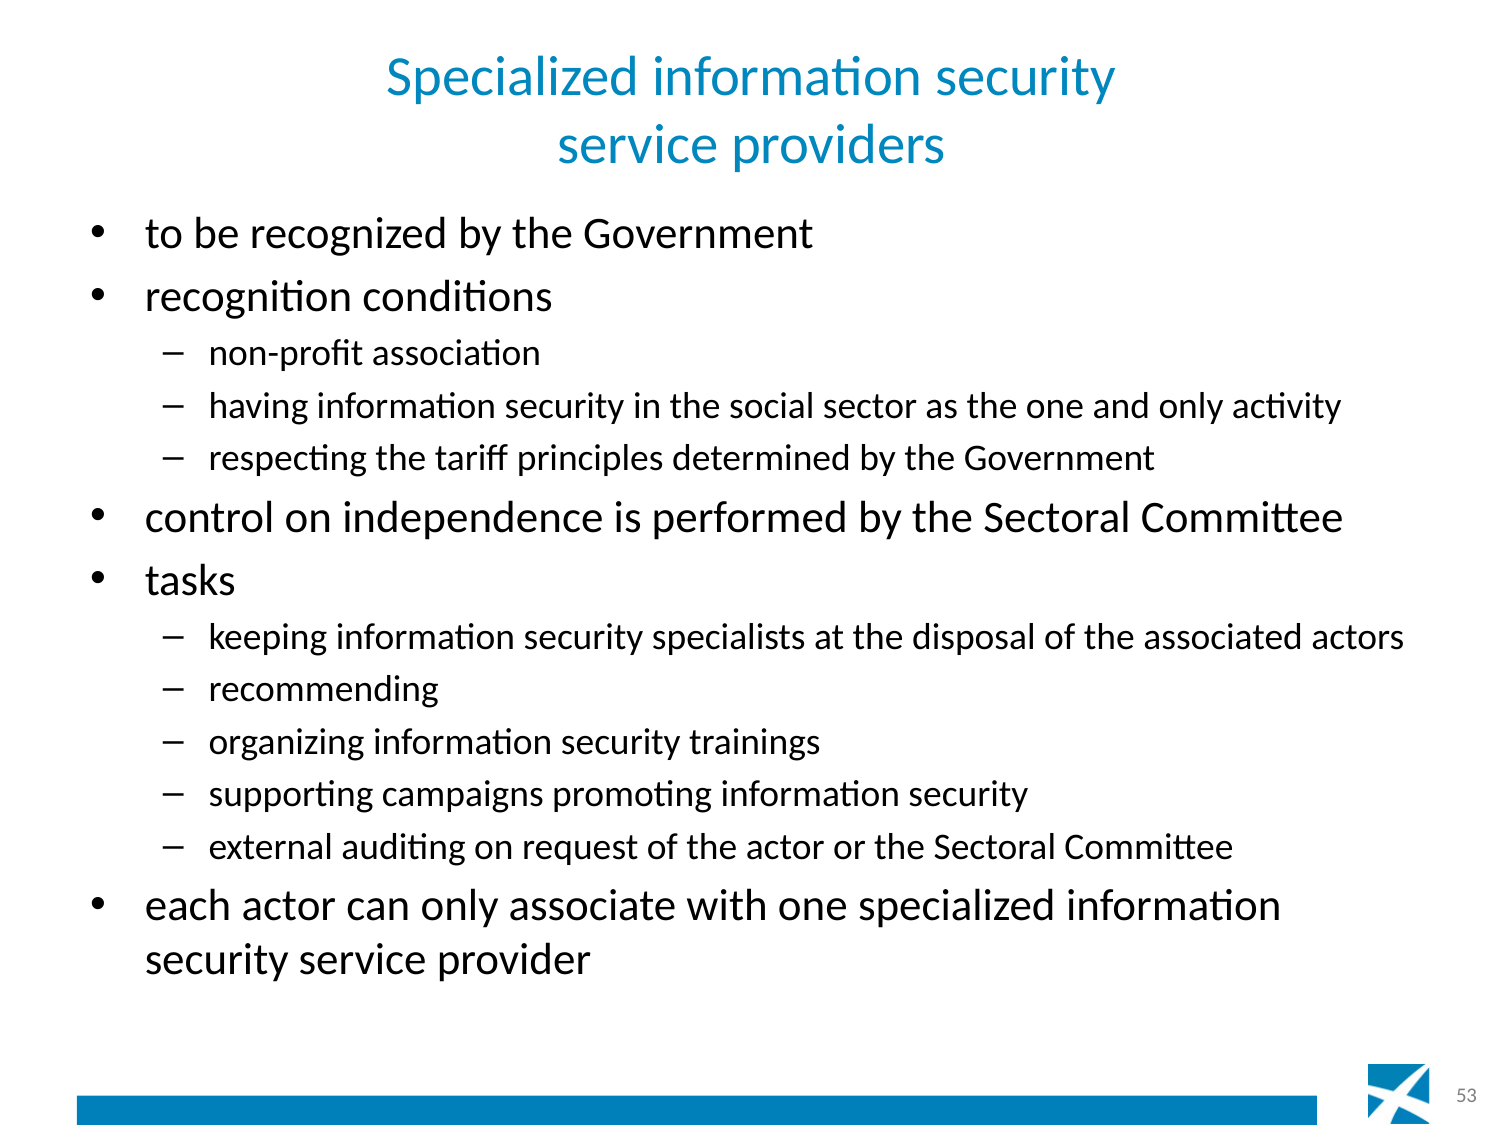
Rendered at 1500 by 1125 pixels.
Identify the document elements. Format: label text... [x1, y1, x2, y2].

slide_number 53 [1368, 1064, 1492, 1125]
list to be recognized by the Government recognition conditions non-profit association having information security in the social sector as the one and only activity respecting the tariff principles determined by the Government control on independence is performed by the Sectoral Committee tasks keeping information security specialists at the disposal of the associated actors recommending organizing information security trainings supporting campaigns promoting information security external auditing on request of the actor or the Sectoral Committee each actor can only associate with one specialized information security service provider [75, 196, 1425, 1035]
title Specialized information security service providers [76, 30, 1427, 183]
